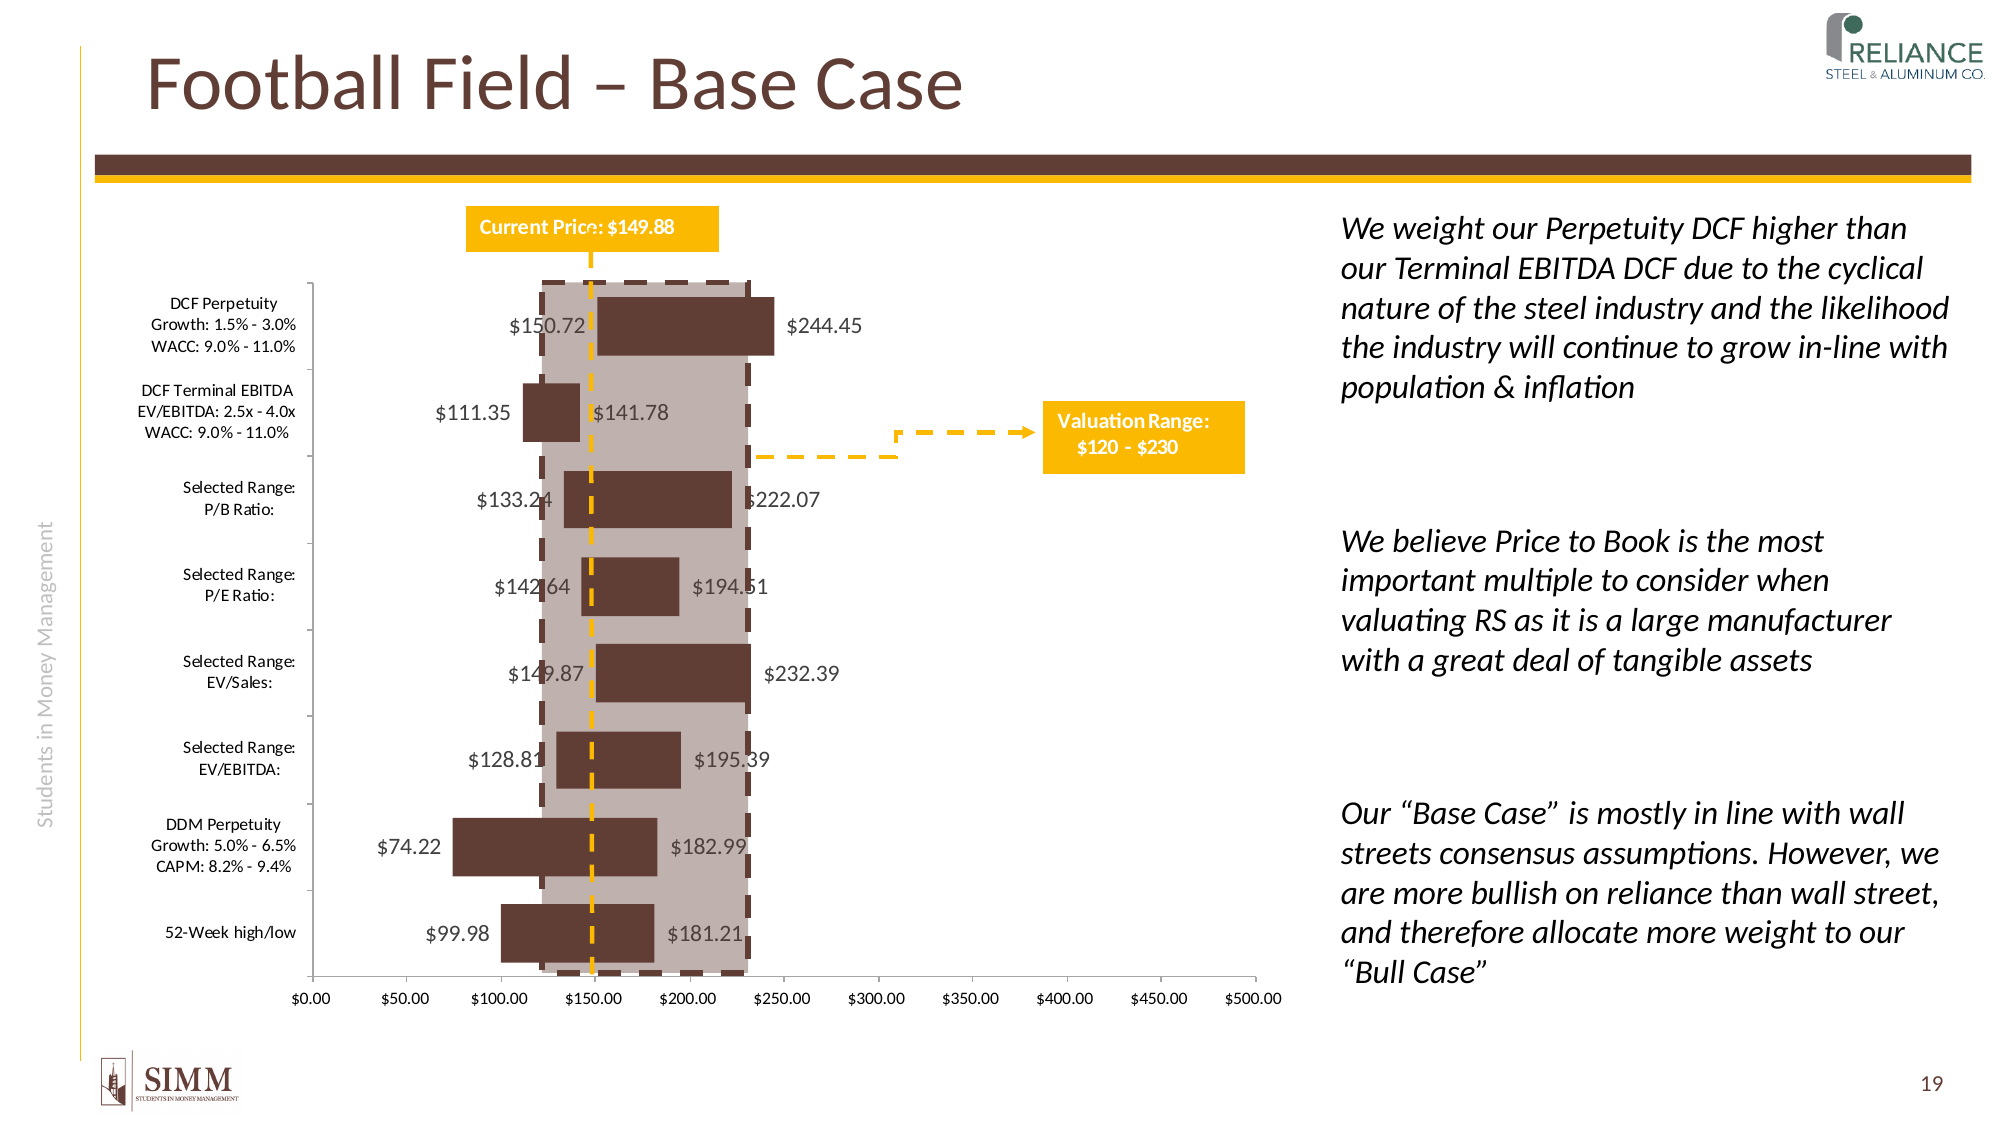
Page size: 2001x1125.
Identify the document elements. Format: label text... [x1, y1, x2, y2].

picture [1826, 13, 1985, 79]
title Football Field – Base Case [131, 34, 1857, 134]
text_box We weight our Perpetuity DCF higher than our Terminal EBITDA DCF due to the cyclical nature of the steel industry and the likelihood the industry will continue to grow in-line with population & inflation [1326, 198, 1972, 413]
picture [93, 1047, 244, 1116]
text_box We believe Price to Book is the most important multiple to consider when valuating RS as it is a large manufacturer with a great deal of tangible assets [1326, 511, 1972, 686]
picture [131, 198, 1290, 1027]
text_box Our “Base Case” is mostly in line with wall streets consensus assumptions. However, we are more bullish on reliance than wall street, and therefore allocate more weight to our “Bull Case” [1326, 783, 1972, 998]
